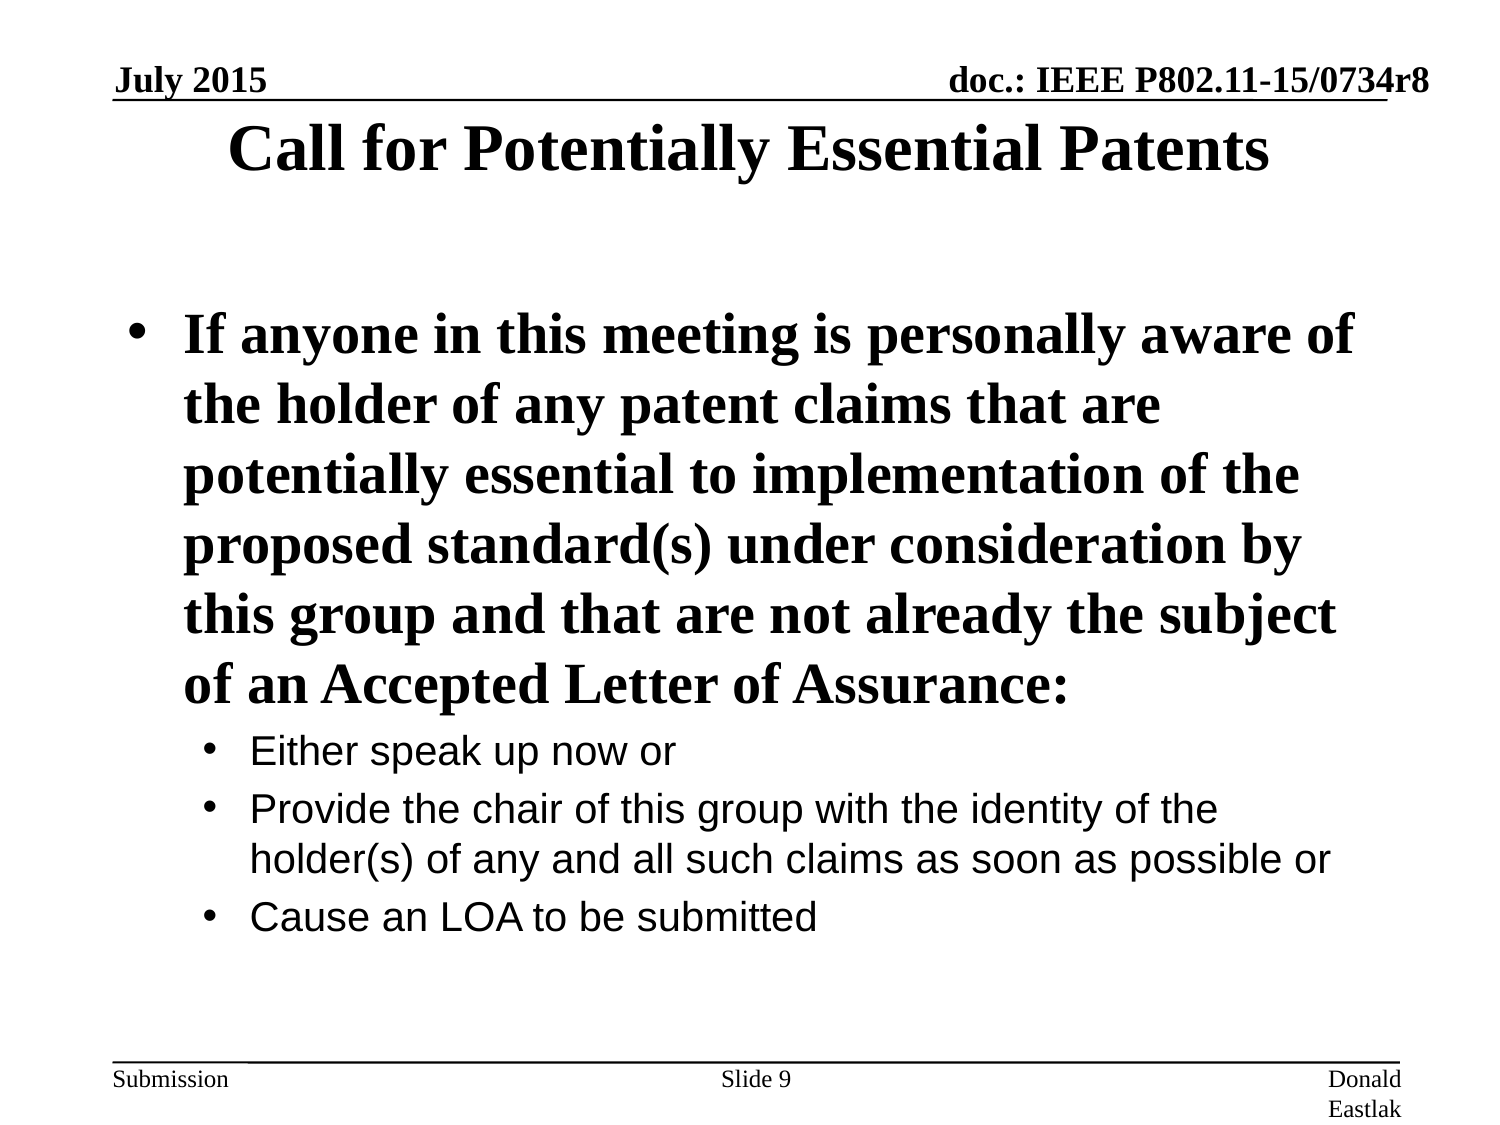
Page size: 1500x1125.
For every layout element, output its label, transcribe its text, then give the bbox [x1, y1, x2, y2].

footer Donald Eastlake 3rd, Huawei Technologies [1325, 1062, 1402, 1093]
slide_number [114, 54, 290, 100]
title Call for Potentially Essential Patents [75, 50, 1425, 238]
slide_number Slide 9 [712, 1062, 800, 1093]
list If anyone in this meeting is personally aware of the holder of any patent claims that are potentially essential to implementation of the proposed standard(s) under consideration by this group and that are not already the subject of an Accepted Letter of Assurance: Either speak up now or Provide the chair of this group with the identity of the holder(s) of any and all such claims as soon as possible or Cause an LOA to be submitted [112, 287, 1388, 963]
